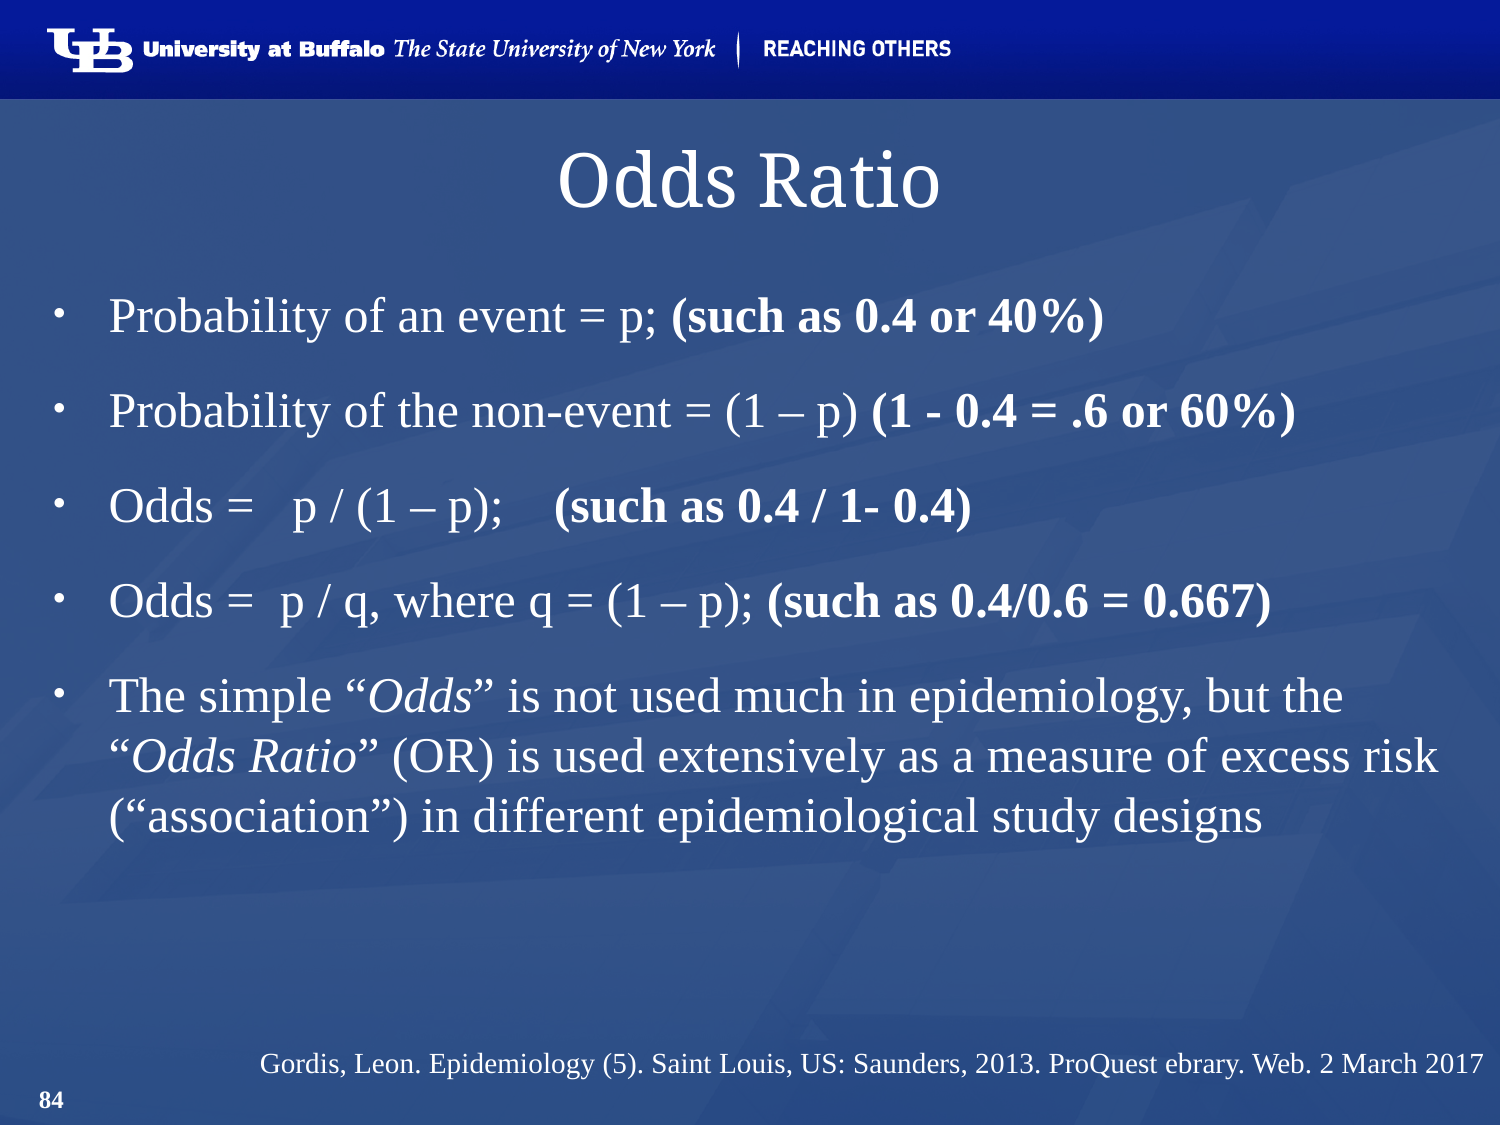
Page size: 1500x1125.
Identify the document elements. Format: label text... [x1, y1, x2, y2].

title Odds Ratio [37, 125, 1463, 250]
list Probability of an event = p; (such as 0.4 or 40%) Probability of the non-event = (1 – p) (1 - 0.4 = .6 or 60%) Odds = p / (1 – p); (such as 0.4 / 1- 0.4) Odds = p / q, where q = (1 – p); (such as 0.4/0.6 = 0.667) The simple “Odds” is not used much in epidemiology, but the “Odds Ratio” (OR) is used extensively as a measure of excess risk (“association”) in different epidemiological study designs [37, 275, 1463, 950]
slide_number 84 [3, 1075, 79, 1123]
text_box Gordis, Leon. Epidemiology (5). Saint Louis, US: Saunders, 2013. ProQuest ebrary. Web. 2 March 2017 [0, 1036, 1500, 1087]
picture [0, 0, 1500, 99]
